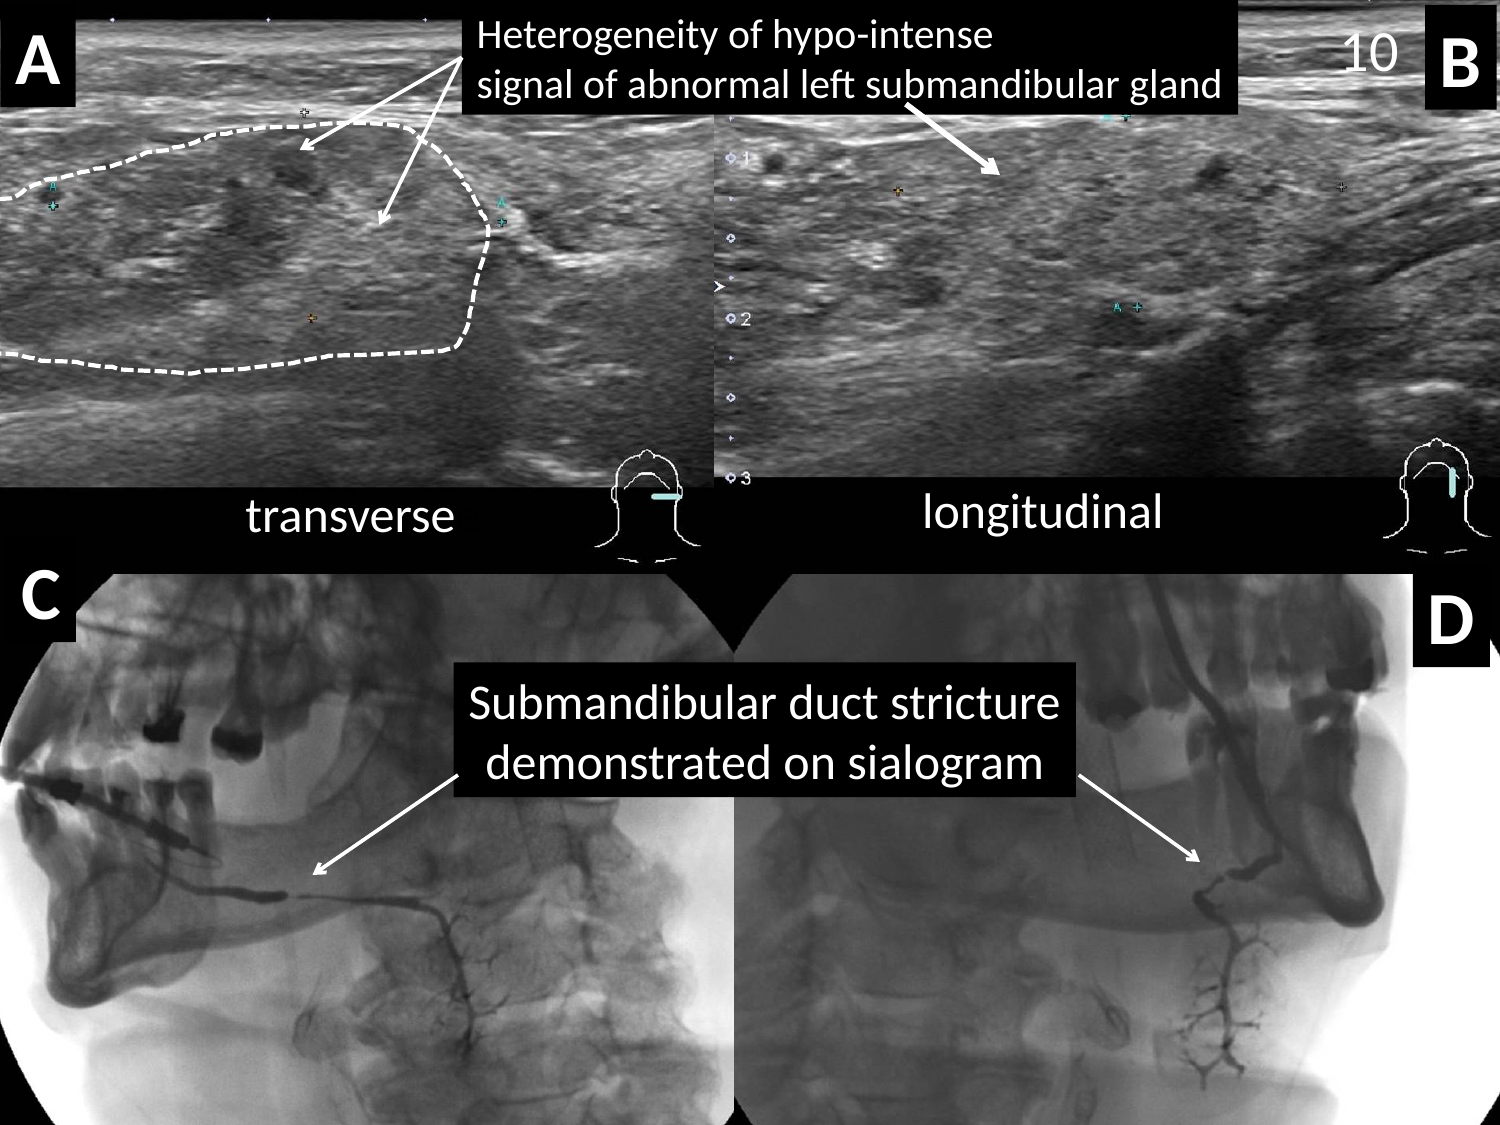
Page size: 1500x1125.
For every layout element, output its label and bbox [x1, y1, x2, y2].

text_box [905, 103, 1001, 176]
text_box [312, 774, 459, 876]
text_box [299, 57, 378, 151]
text_box [1078, 774, 1201, 863]
picture [0, 0, 1500, 1125]
text_box [379, 57, 458, 226]
